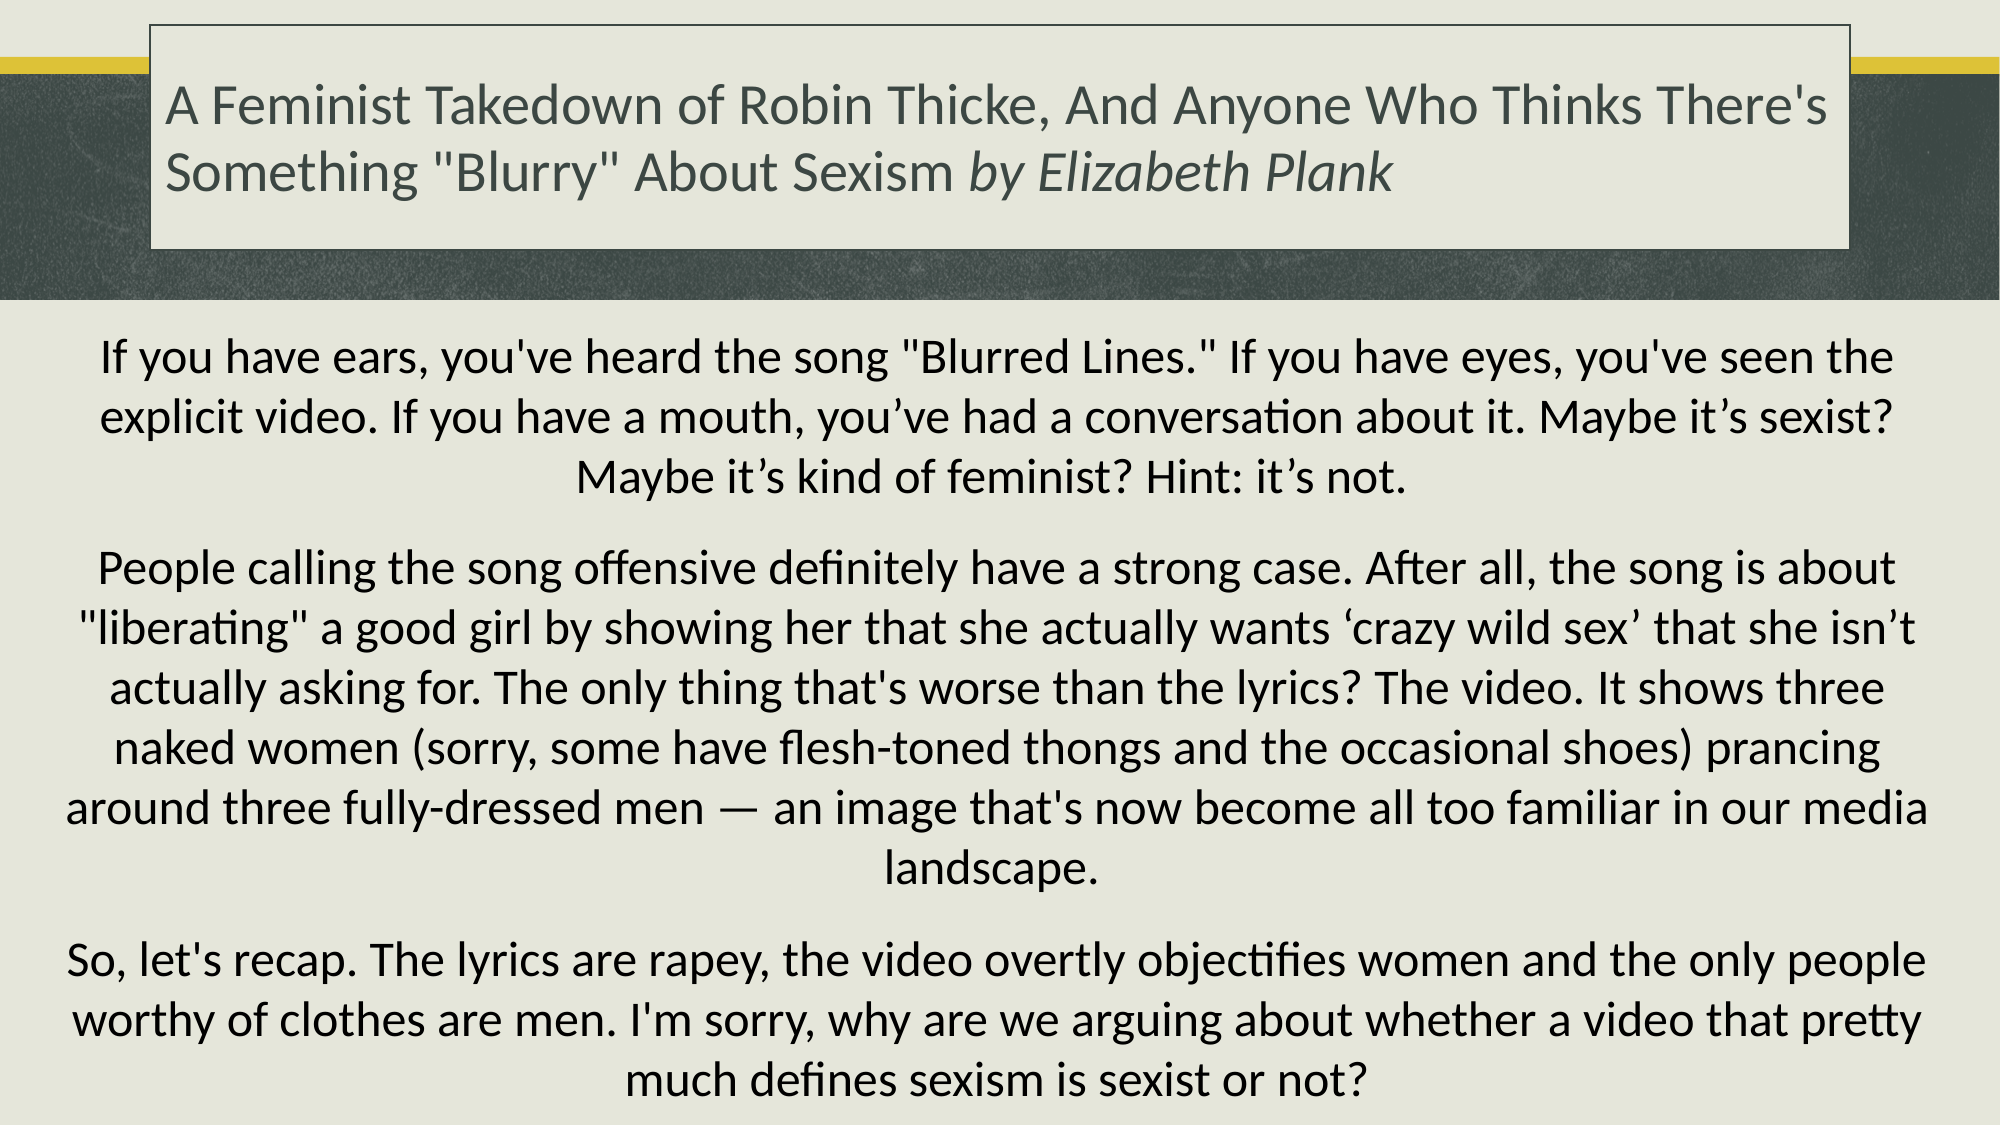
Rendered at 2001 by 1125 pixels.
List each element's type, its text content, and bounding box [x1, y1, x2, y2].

title A Feminist Takedown of Robin Thicke, And Anyone Who Thinks There's Something "Blurry" About Sexism by Elizabeth Plank [149, 24, 1851, 251]
list If you have ears, you've heard the song "Blurred Lines." If you have eyes, you've seen the explicit video. If you have a mouth, you’ve had a conversation about it. Maybe it’s sexist? Maybe it’s kind of feminist? Hint: it’s not. People calling the song offensive definitely have a strong case. After all, the song is about "liberating" a good girl by showing her that she actually wants ‘crazy wild sex’ that she isn’t actually asking for. The only thing that's worse than the lyrics? The video. It shows three naked women (sorry, some have flesh-toned thongs and the occasional shoes) prancing around three fully-dressed men — an image that's now become all too familiar in our media landscape. So, let's recap. The lyrics are rapey, the video overtly objectifies women and the only people worthy of clothes are men. I'm sorry, why are we arguing about whether a video that pretty much defines sexism is sexist or not? [38, 316, 1957, 1101]
picture [0, 74, 2000, 300]
